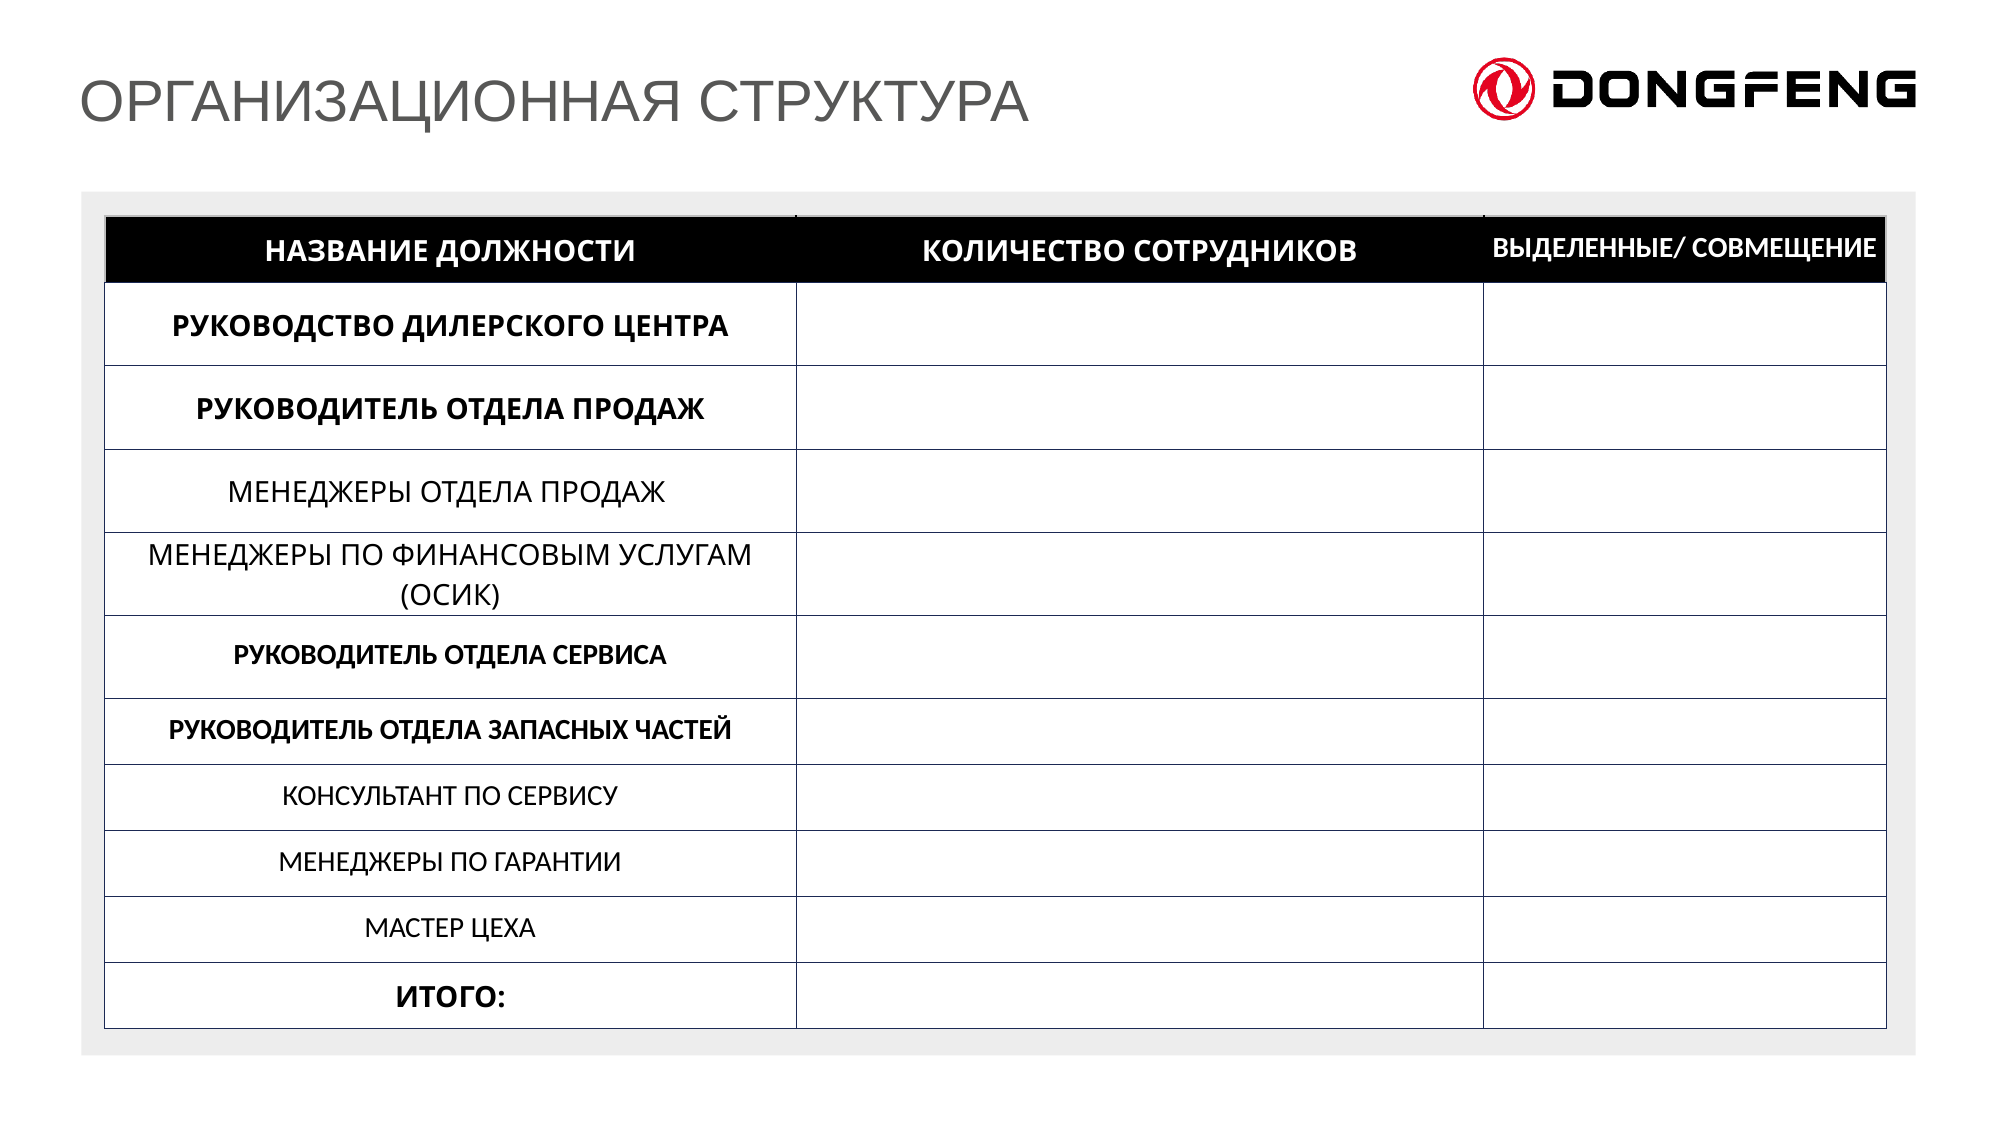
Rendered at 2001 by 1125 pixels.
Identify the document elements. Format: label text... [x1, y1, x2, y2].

table_cell [797, 616, 1483, 698]
table_cell МЕНЕДЖЕРЫ ПО ФИНАНСОВЫМ УСЛУГАМ (ОСИК) [105, 533, 796, 615]
table_cell [1484, 450, 1886, 532]
table_header ВЫДЕЛЕННЫЕ/ СОВМЕЩЕНИЕ [1485, 217, 1885, 282]
table_header НАЗВАНИЕ ДОЛЖНОСТИ [106, 217, 795, 282]
table_cell [797, 897, 1483, 962]
table_cell [1484, 283, 1886, 365]
table_cell МЕНЕДЖЕРЫ ПО ГАРАНТИИ [105, 831, 796, 896]
table_cell МЕНЕДЖЕРЫ ОТДЕЛА ПРОДАЖ [105, 450, 796, 532]
list ОРГАНИЗАЦИОННАЯ СТРУКТУРА [64, 63, 1133, 127]
table_header КОЛИЧЕСТВО СОТРУДНИКОВ [797, 217, 1483, 282]
table_cell [797, 450, 1483, 532]
table_cell [1484, 616, 1886, 698]
table_cell РУКОВОДИТЕЛЬ ОТДЕЛА СЕРВИСА [105, 616, 796, 698]
table_cell [797, 283, 1483, 365]
table_cell [1484, 897, 1886, 962]
table_cell [1484, 963, 1886, 1028]
table_cell РУКОВОДСТВО ДИЛЕРСКОГО ЦЕНТРА [105, 283, 796, 365]
table_cell [797, 765, 1483, 830]
table_cell [1484, 765, 1886, 830]
table_cell [797, 963, 1483, 1028]
table_cell ИТОГО: [105, 963, 796, 1028]
table_cell МАСТЕР ЦЕХА [105, 897, 796, 962]
table_cell [1484, 366, 1886, 449]
table_cell РУКОВОДИТЕЛЬ ОТДЕЛА ЗАПАСНЫХ ЧАСТЕЙ [105, 699, 796, 764]
table_cell [1484, 533, 1886, 615]
table_cell РУКОВОДИТЕЛЬ ОТДЕЛА ПРОДАЖ [105, 366, 796, 449]
table_cell КОНСУЛЬТАНТ ПО СЕРВИСУ [105, 765, 796, 830]
table_cell [1484, 699, 1886, 764]
table_cell [797, 699, 1483, 764]
picture [1442, 24, 1946, 153]
table_cell [797, 831, 1483, 896]
table_cell [797, 533, 1483, 615]
table_cell [797, 366, 1483, 449]
table_cell [1484, 831, 1886, 896]
